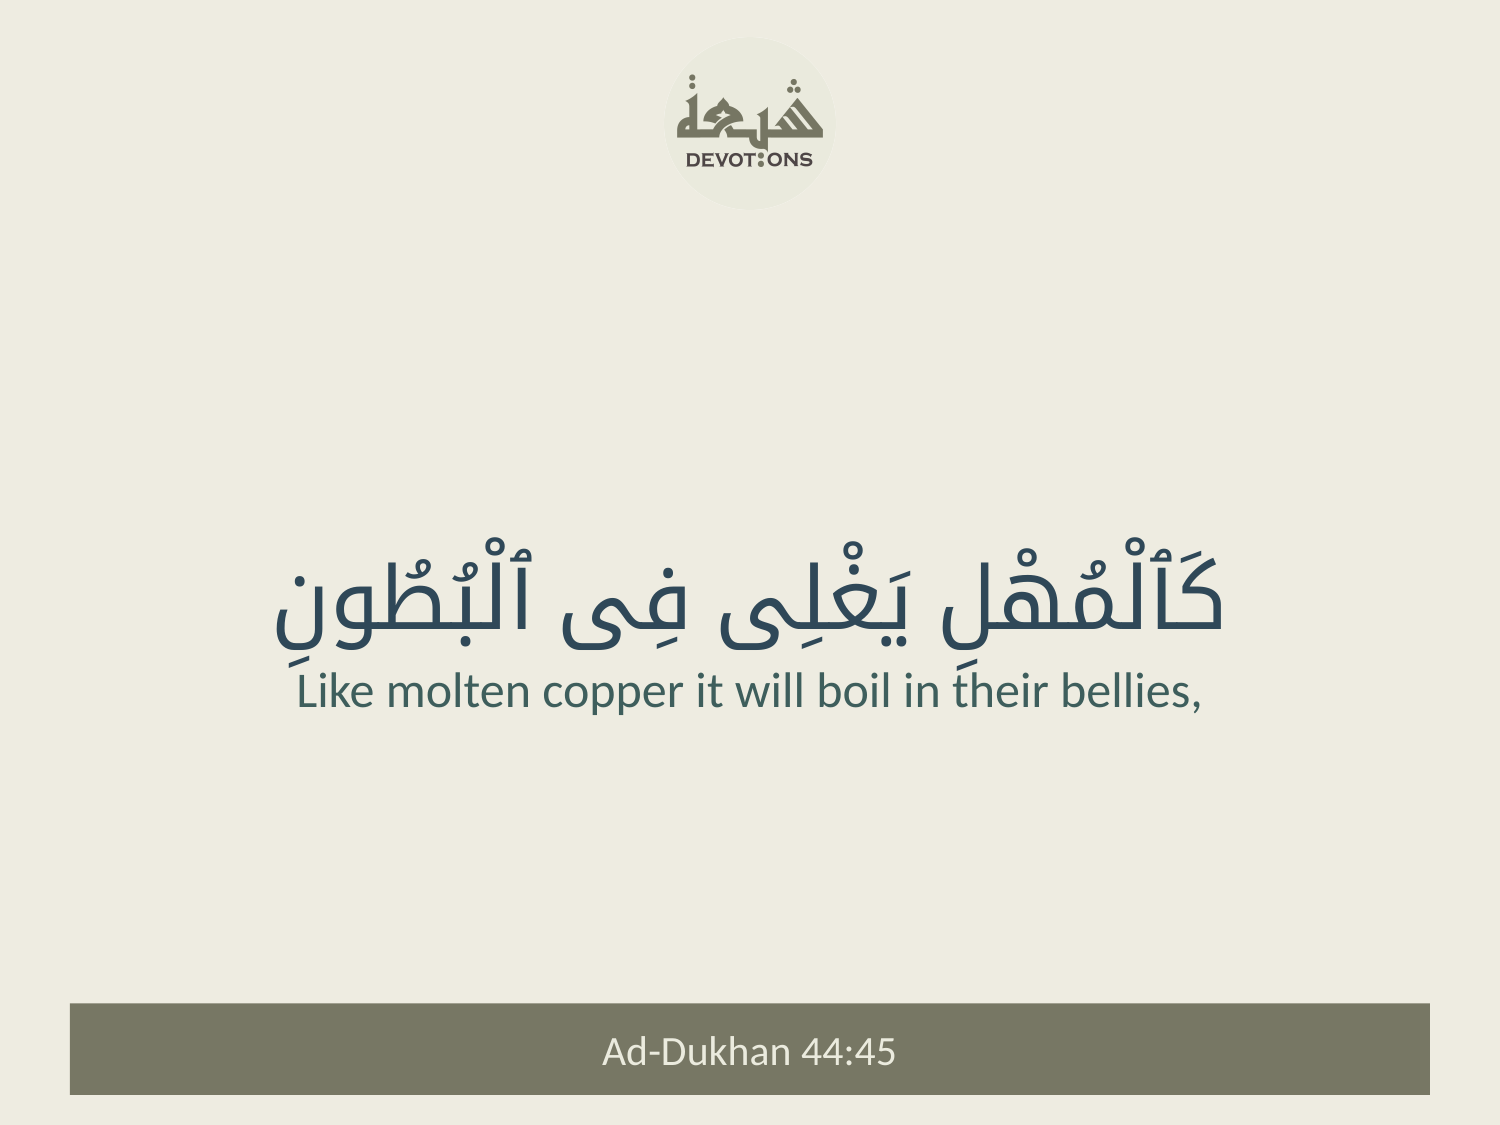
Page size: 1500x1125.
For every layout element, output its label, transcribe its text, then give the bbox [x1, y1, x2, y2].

picture [656, 29, 844, 203]
list كَٱلْمُهْلِ يَغْلِى فِى ٱلْبُطُونِ Like molten copper it will boil in their bellies, [69, 203, 1430, 1003]
list Ad-Dukhan 44:45 [69, 1003, 1430, 1095]
